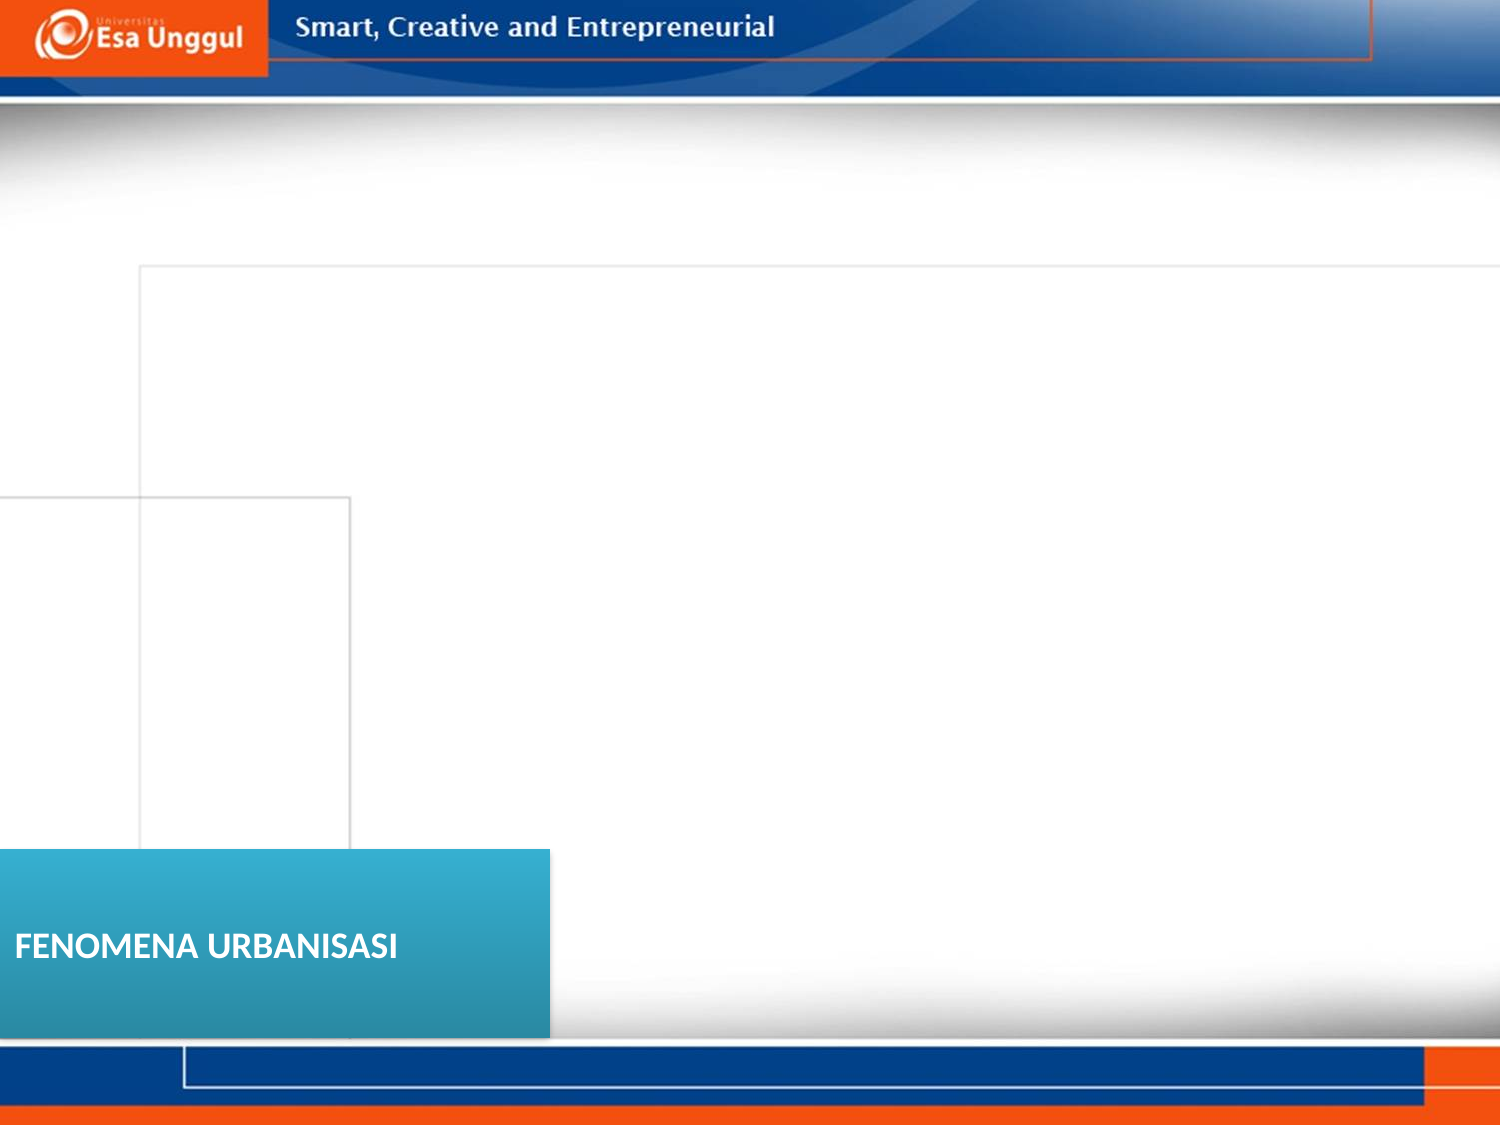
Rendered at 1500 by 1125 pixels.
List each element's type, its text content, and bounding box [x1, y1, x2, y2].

picture [0, 0, 1500, 1125]
text_box FENOMENA URBANISASI [0, 849, 550, 1038]
